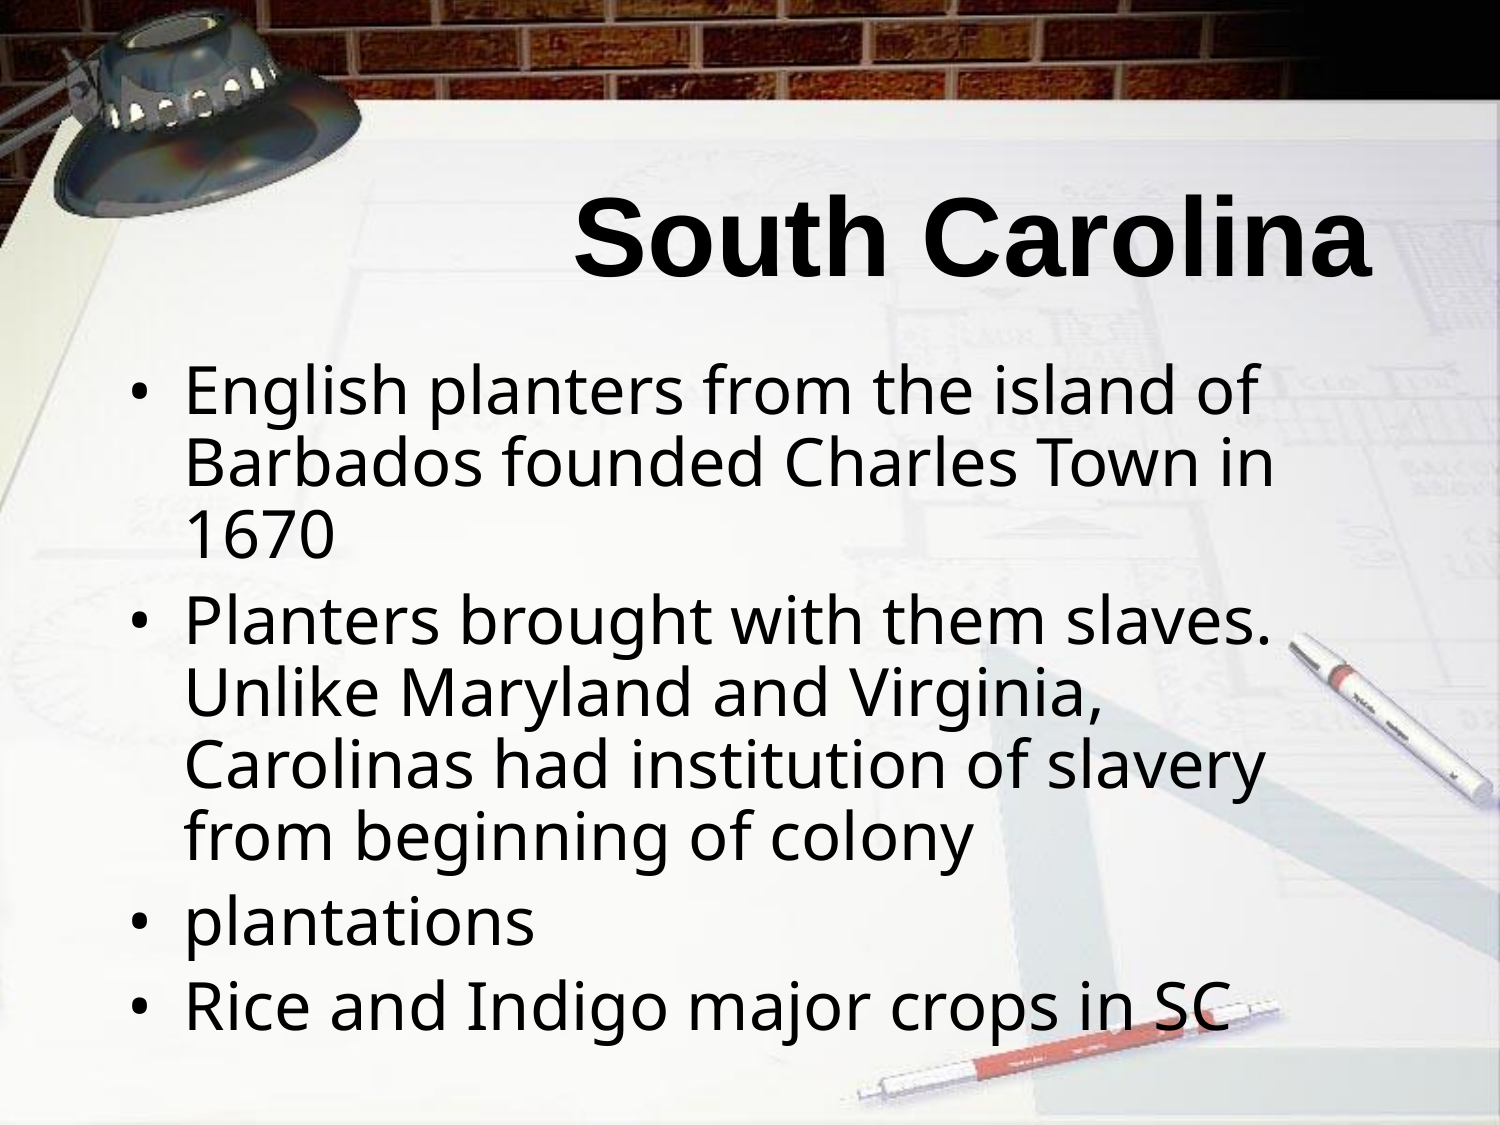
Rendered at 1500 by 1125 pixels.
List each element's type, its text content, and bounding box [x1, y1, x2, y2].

list English planters from the island of Barbados founded Charles Town in 1670 Planters brought with them slaves. Unlike Maryland and Virginia, Carolinas had institution of slavery from beginning of colony plantations Rice and Indigo major crops in SC [112, 350, 1388, 1088]
title South Carolina [312, 137, 1388, 325]
picture [0, 0, 1500, 1125]
